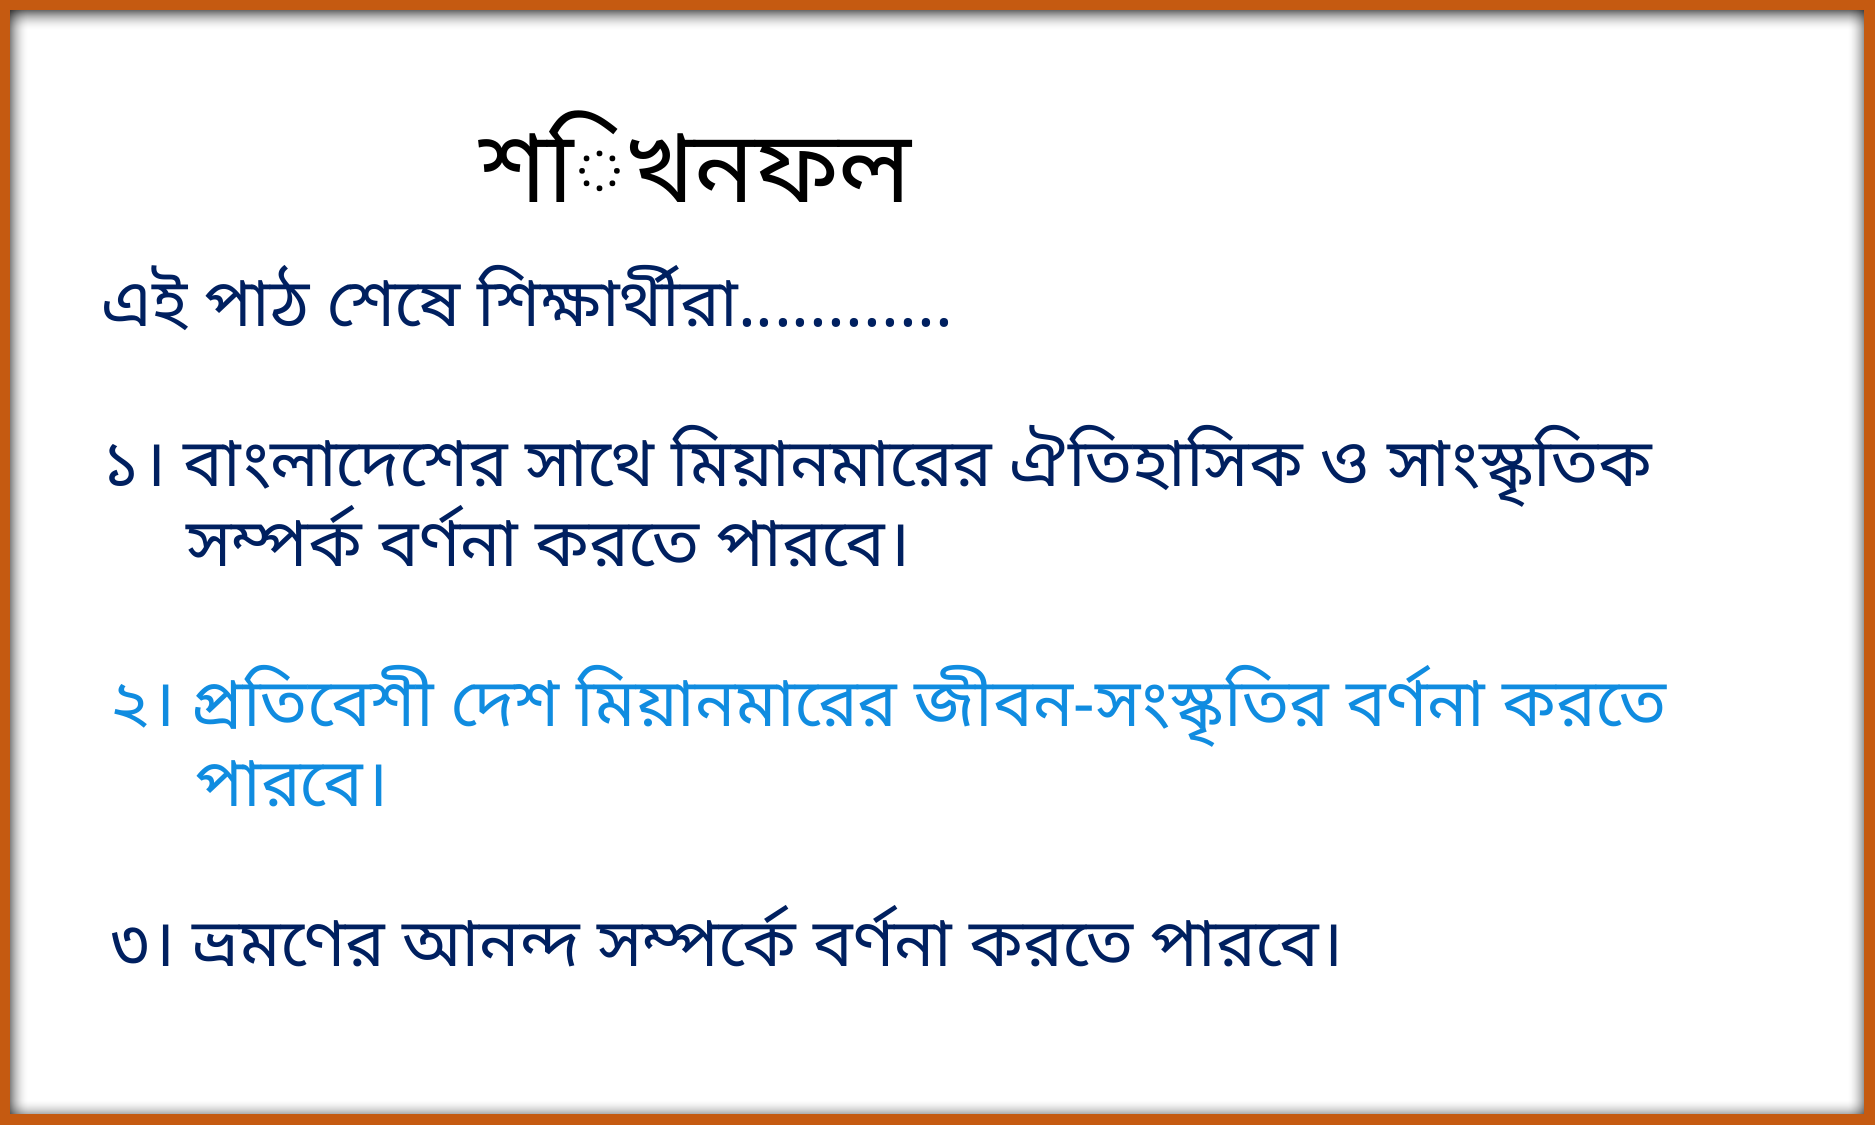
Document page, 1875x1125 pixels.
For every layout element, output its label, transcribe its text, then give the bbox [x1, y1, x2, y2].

text_box এই পাঠ শেষে শিক্ষার্থীরা............ ১। বাংলাদেশের সাথে মিয়ানমারের ঐতিহাসিক ও সাংস্কৃতিক সম্পর্ক বর্ণনা করতে পারবে। ২। প্রতিবেশী দেশ মিয়ানমারের জীবন-সংস্কৃতির বর্ণনা করতে পারবে। ৩। ভ্রমণের আনন্দ সম্পর্কে বর্ণনা করতে পারবে। [86, 252, 1755, 988]
text_box শিখনফল [465, 95, 1278, 231]
